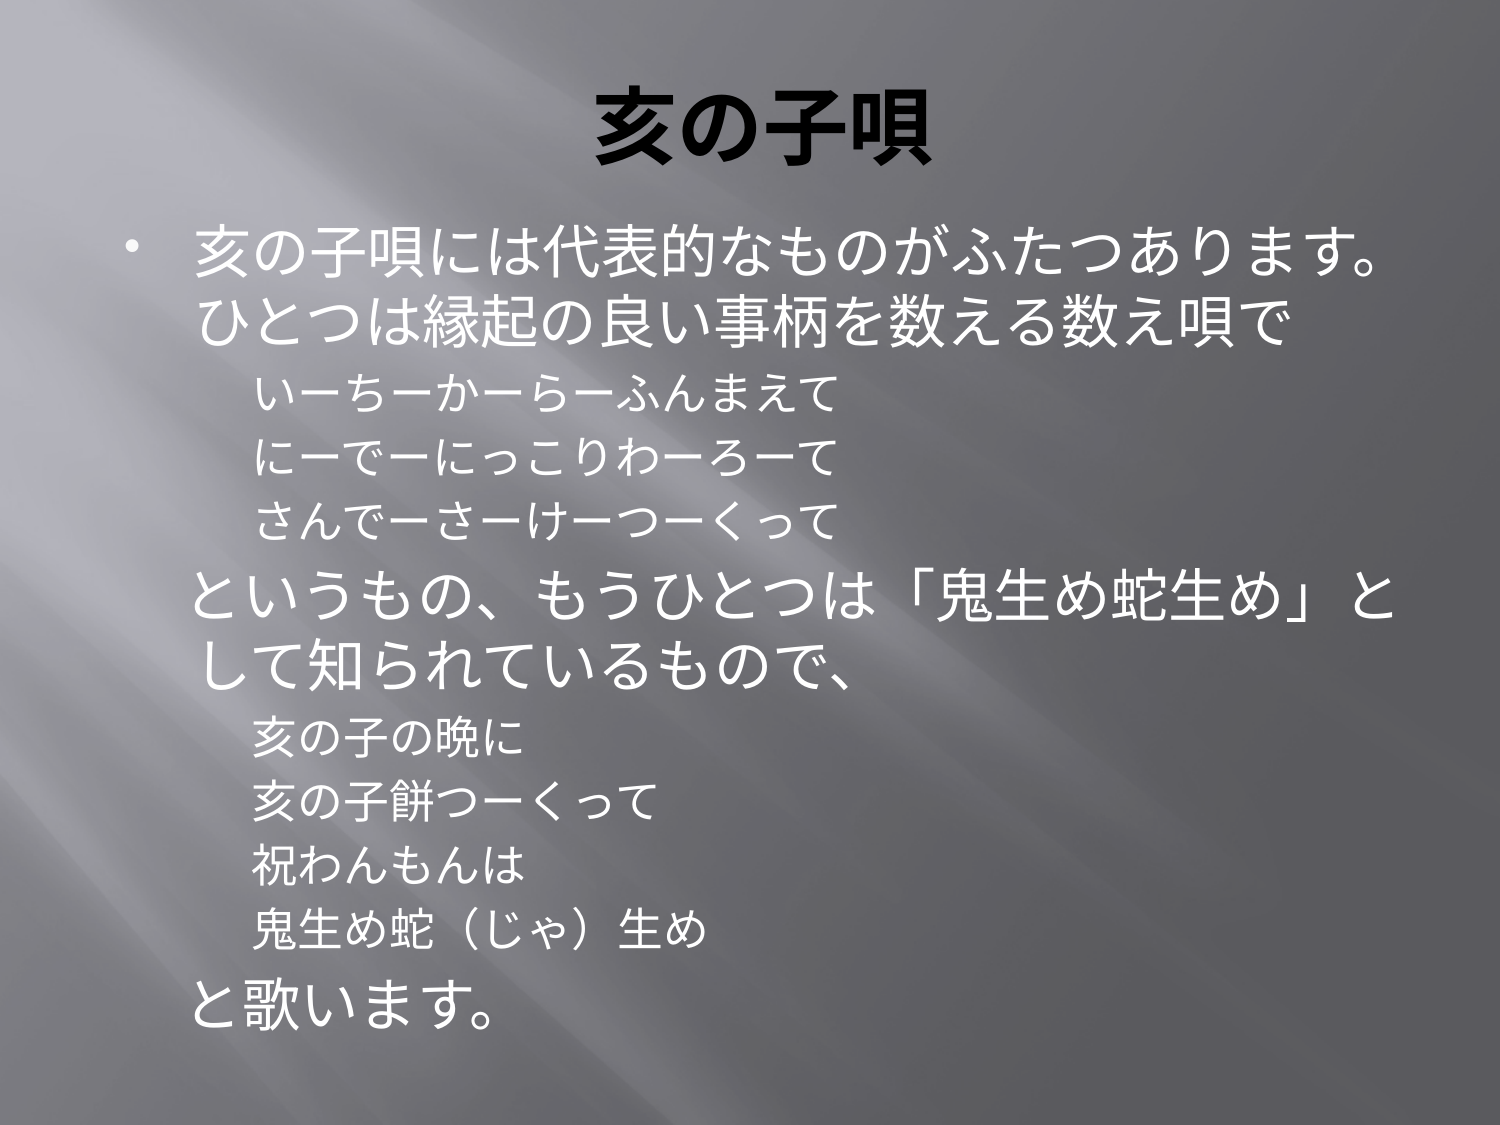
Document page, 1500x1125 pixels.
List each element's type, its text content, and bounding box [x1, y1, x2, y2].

list 亥の子唄には代表的なものがふたつあります。ひとつは縁起の良い事柄を数える数え唄で いーちーかーらーふんまえて にーでーにっこりわーろーて さんでーさーけーつーくって というもの、もうひとつは「鬼生め蛇生め」として知られているもので、 亥の子の晩に 亥の子餅つーくって 祝わんもんは 鬼生め蛇（じゃ）生め と歌います。 [88, 208, 1439, 981]
title 亥の子唄 [88, 30, 1439, 208]
